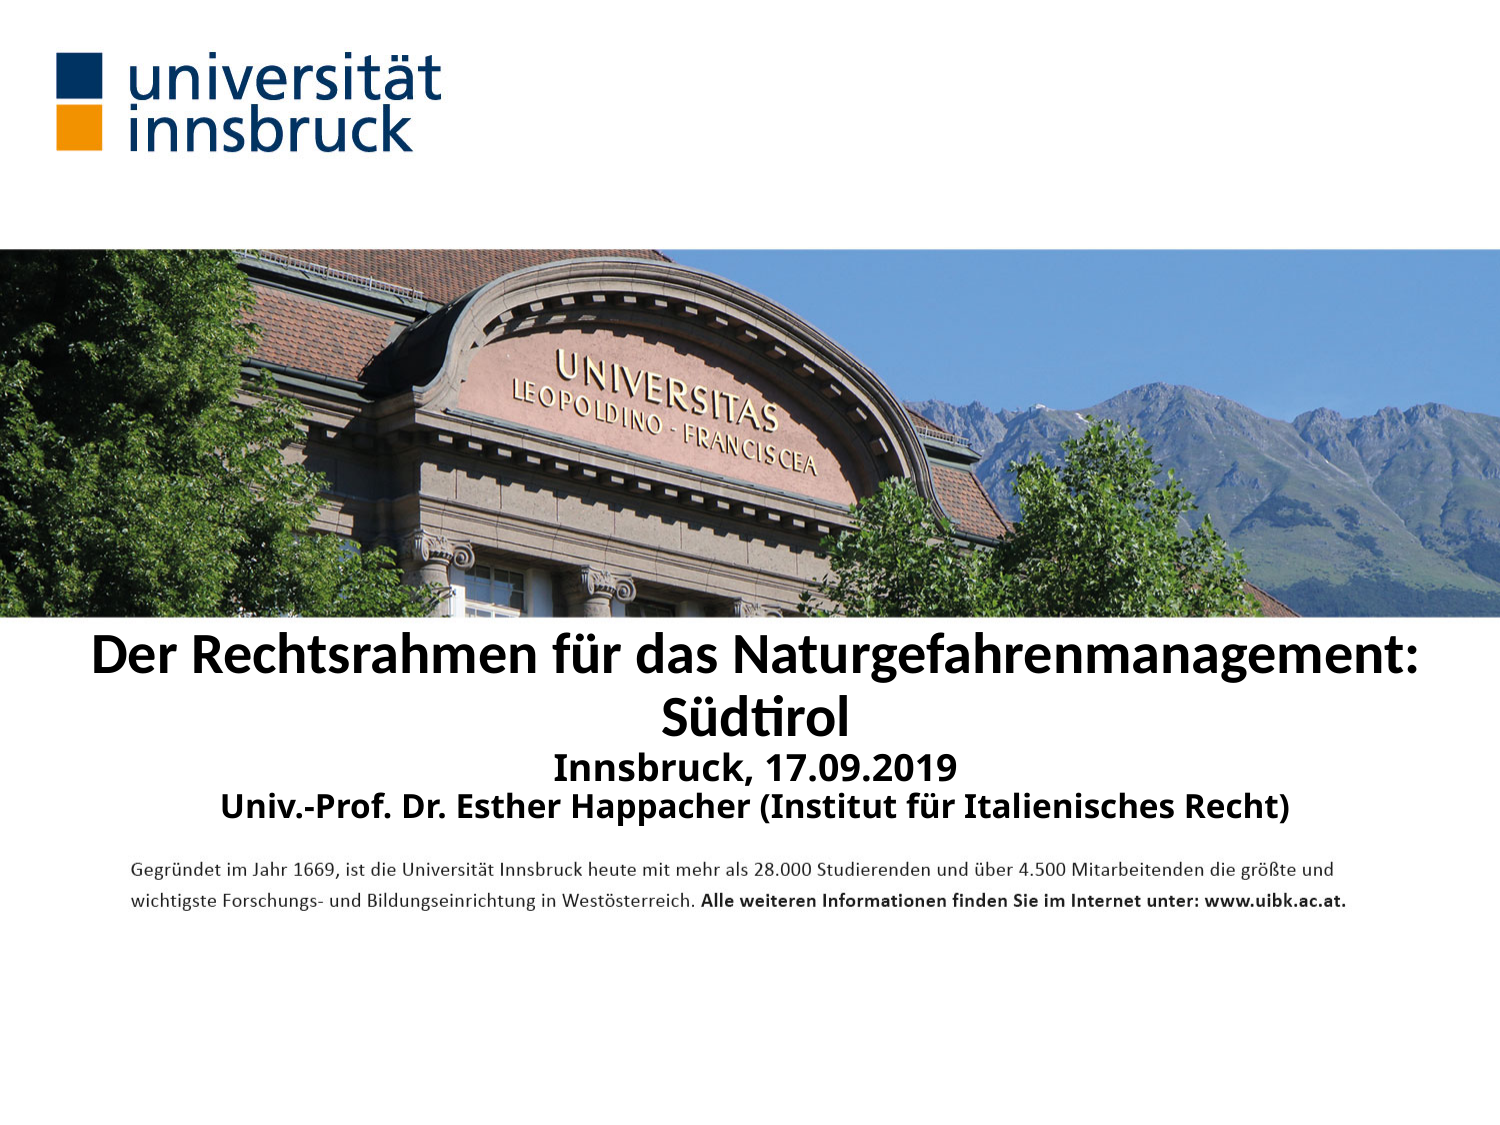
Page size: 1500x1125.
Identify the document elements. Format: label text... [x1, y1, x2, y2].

title Der Rechtsrahmen für das Naturgefahrenmanagement: Südtirol Innsbruck, 17.09.2019 Univ.-Prof. Dr. Esther Happacher (Institut für Italienisches Recht) [53, 655, 1459, 833]
picture [0, 0, 1500, 1125]
